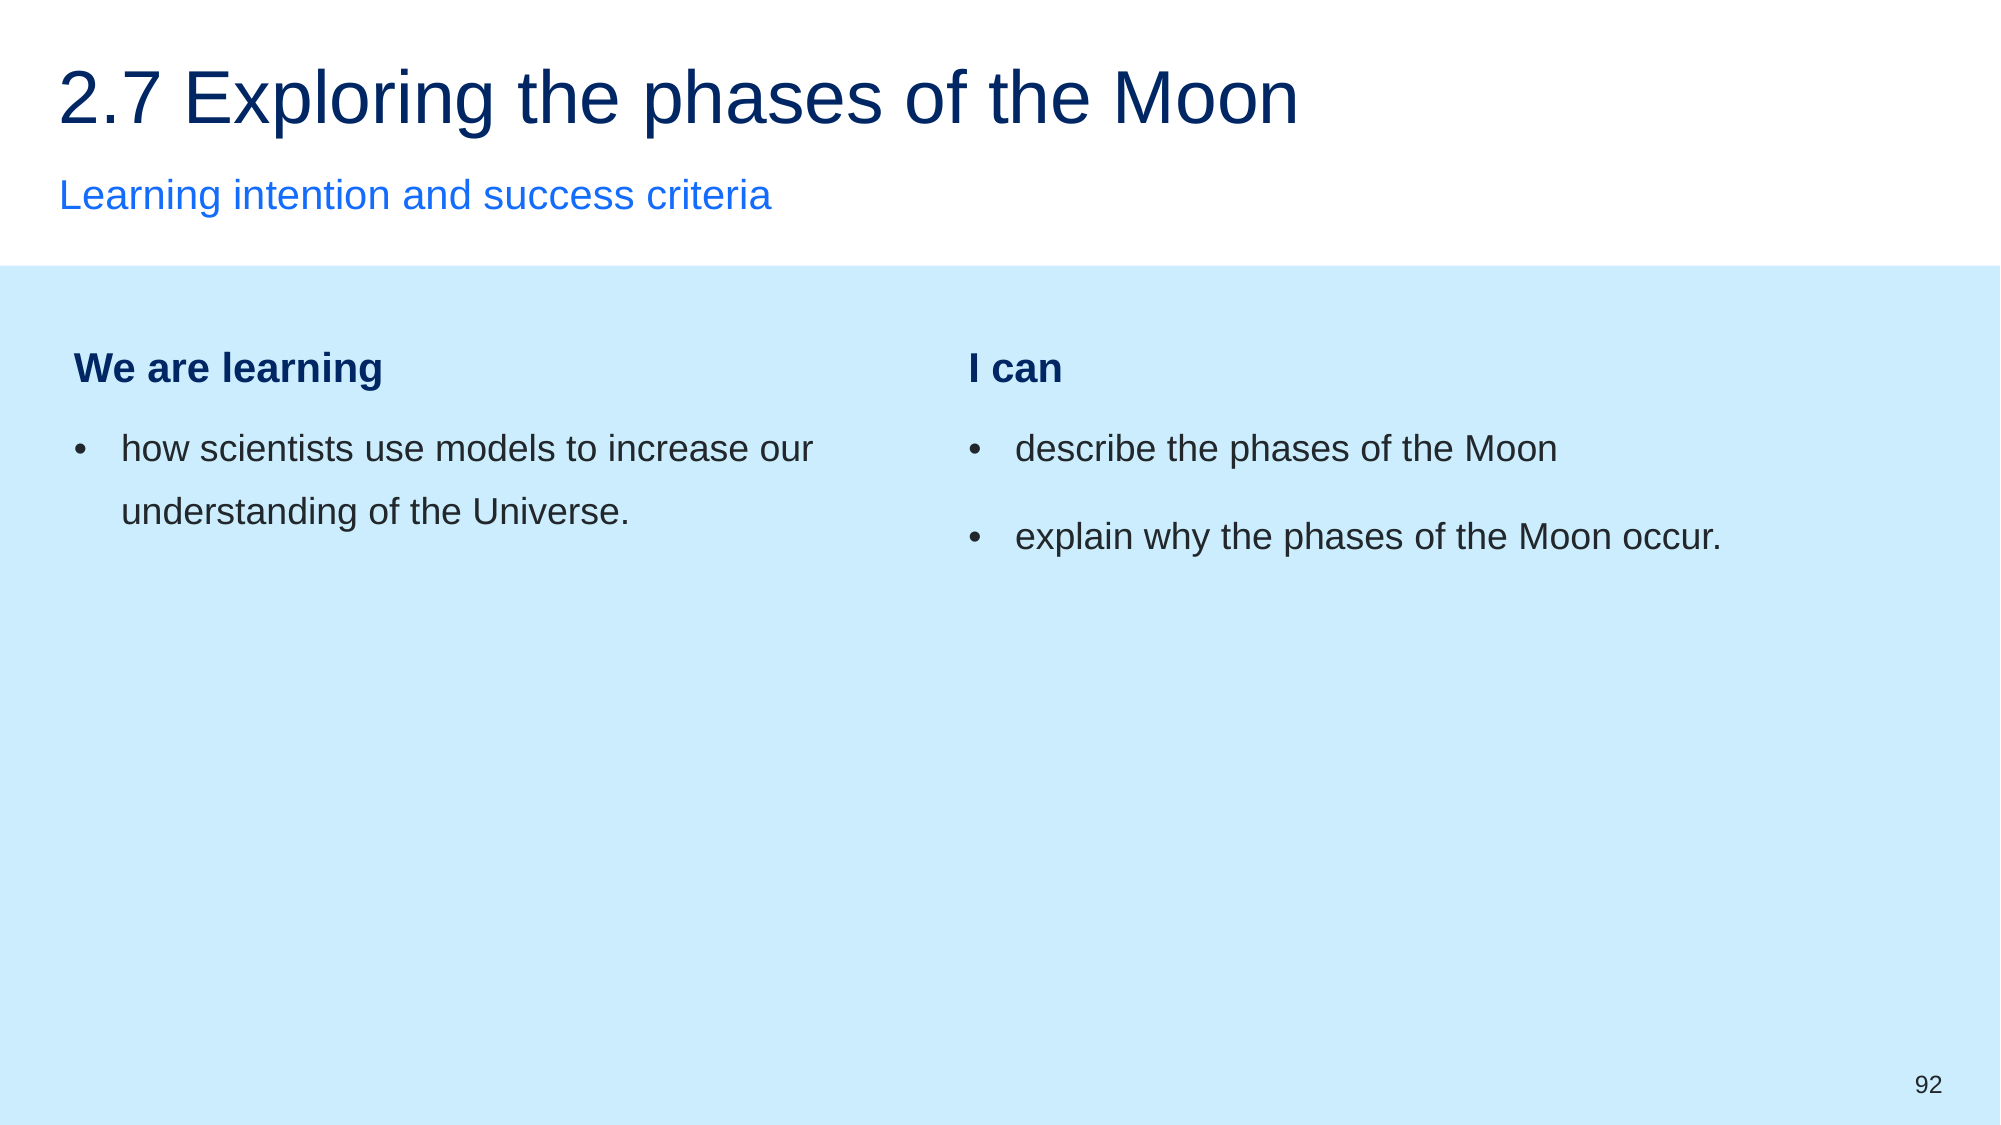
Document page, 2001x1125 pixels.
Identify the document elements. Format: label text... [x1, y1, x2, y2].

table_header We are learning [59, 314, 953, 399]
table_cell describe the phases of the Moon explain why the phases of the Moon occur. [953, 399, 1884, 577]
table_header I can [953, 314, 1884, 399]
title 2.7 Exploring the phases of the Moon [59, 59, 1743, 145]
table_cell how scientists use models to increase our understanding of the Universe. [59, 399, 953, 577]
list Learning intention and success criteria [59, 166, 1713, 218]
slide_number 92 [1824, 1068, 1943, 1099]
